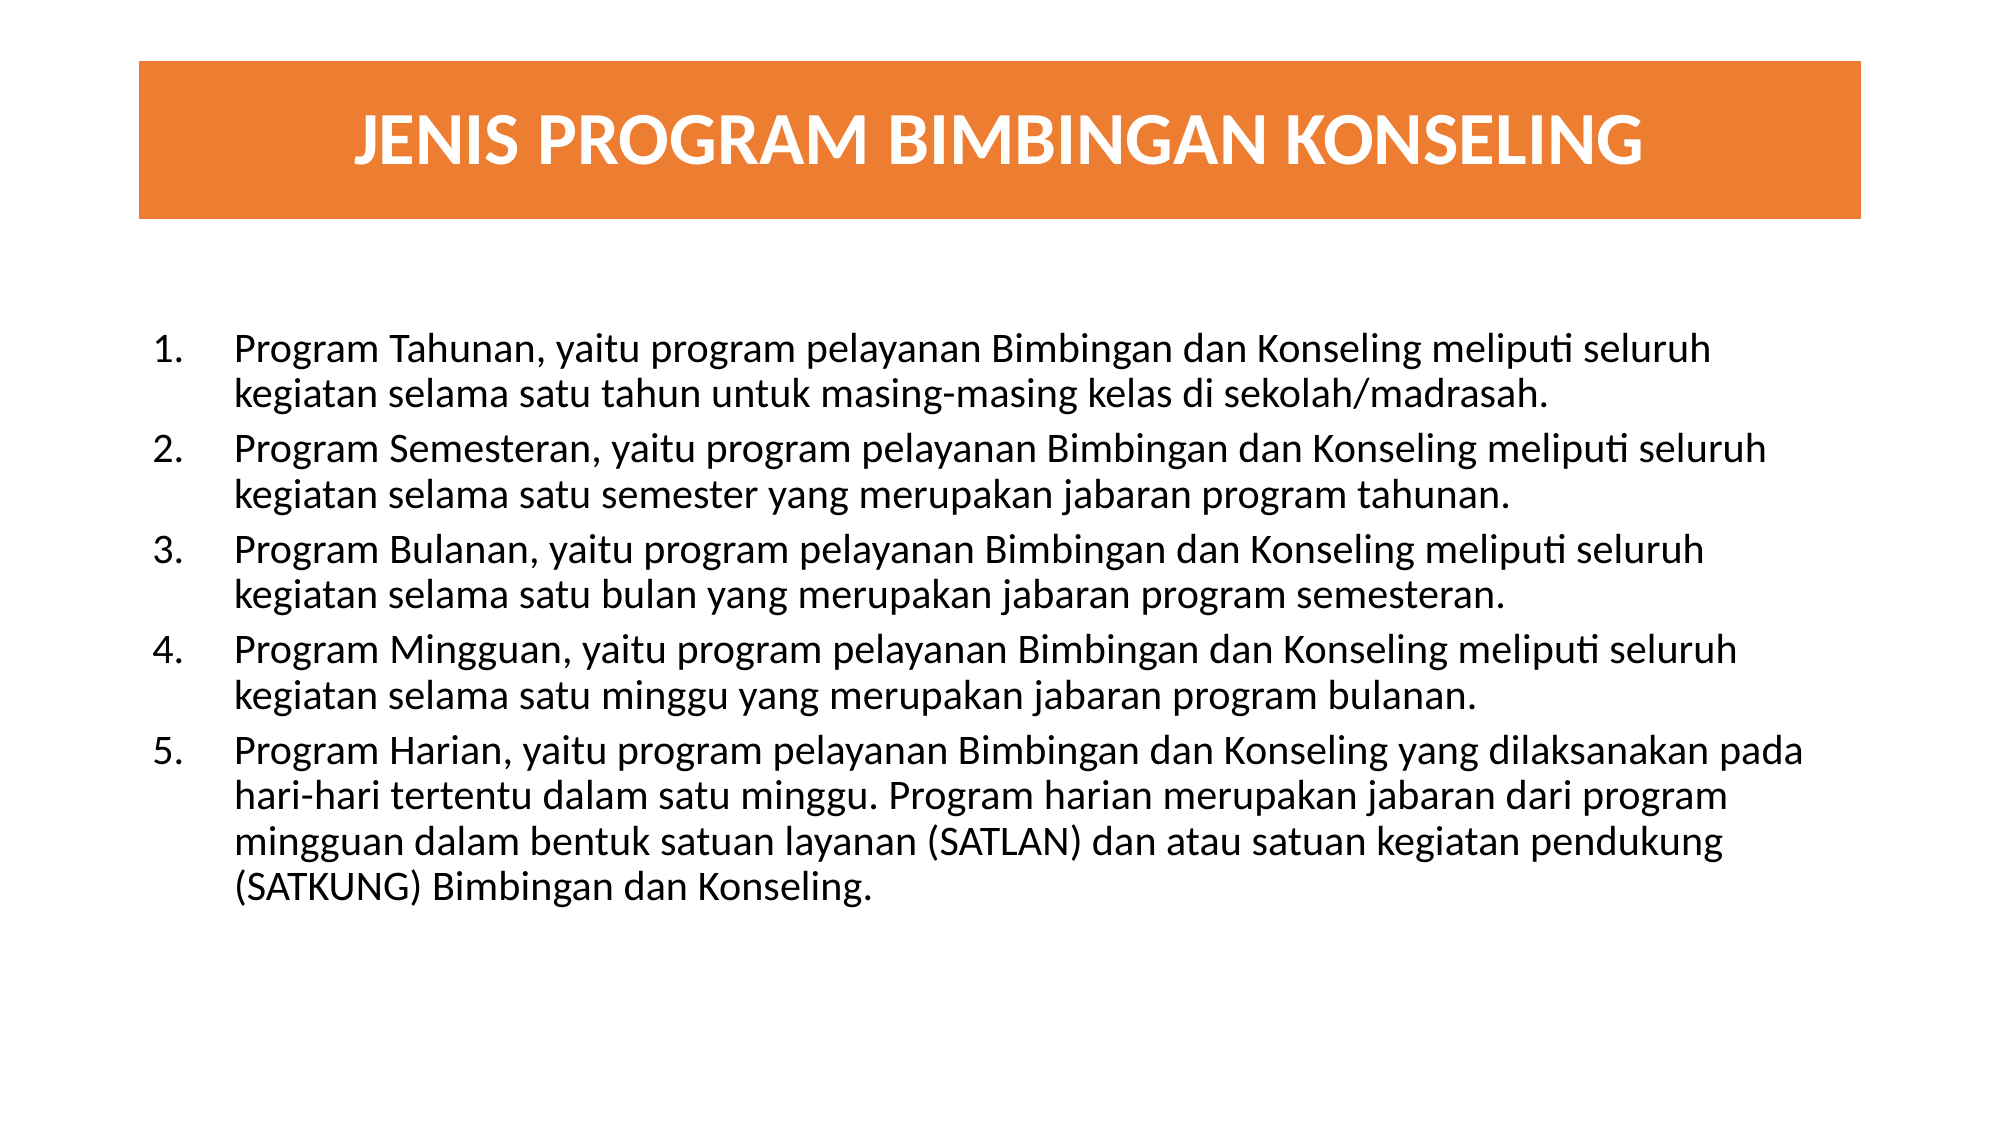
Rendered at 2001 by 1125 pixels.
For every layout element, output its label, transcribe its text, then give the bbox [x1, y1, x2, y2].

title JENIS PROGRAM BIMBINGAN KONSELING [136, 58, 1864, 222]
list Program Tahunan, yaitu program pelayanan Bimbingan dan Konseling meliputi seluruh kegiatan selama satu tahun untuk masing-masing kelas di sekolah/madrasah. Program Semesteran, yaitu program pelayanan Bimbingan dan Konseling meliputi seluruh kegiatan selama satu semester yang merupakan jabaran program tahunan. Program Bulanan, yaitu program pelayanan Bimbingan dan Konseling meliputi seluruh kegiatan selama satu bulan yang merupakan jabaran program semesteran. Program Mingguan, yaitu program pelayanan Bimbingan dan Konseling meliputi seluruh kegiatan selama satu minggu yang merupakan jabaran program bulanan. Program Harian, yaitu program pelayanan Bimbingan dan Konseling yang dilaksanakan pada hari-hari tertentu dalam satu minggu. Program harian merupakan jabaran dari program mingguan dalam bentuk satuan layanan (SATLAN) dan atau satuan kegiatan pendukung (SATKUNG) Bimbingan dan Konseling. [137, 220, 1863, 928]
